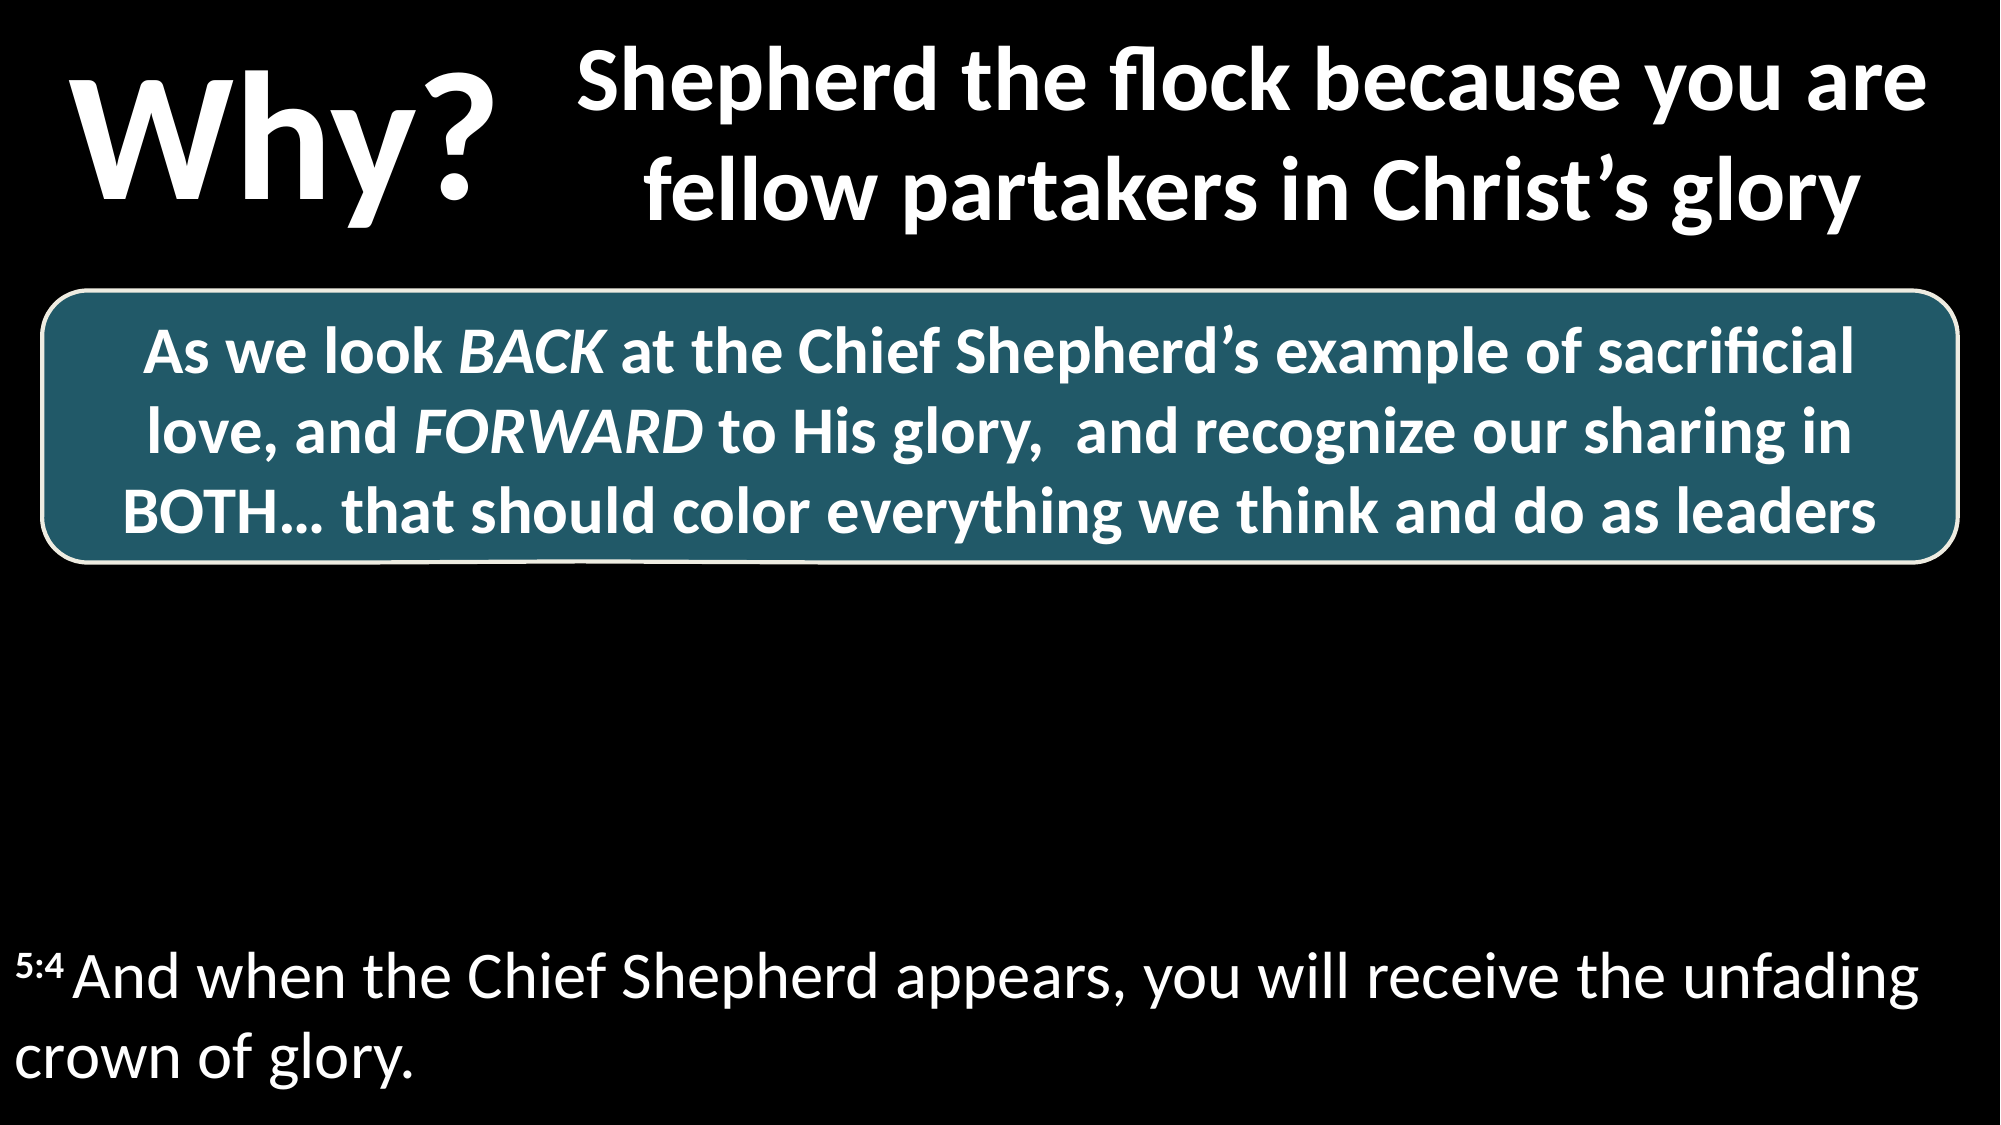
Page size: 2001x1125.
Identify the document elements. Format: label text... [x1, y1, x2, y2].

text_box Why? [0, 20, 589, 233]
text_box 5:4 And when the Chief Shepherd appears, you will receive the unfading crown of glory. [0, 923, 2000, 1125]
text_box Shepherd the flock because you are fellow partakers in Christ’s glory [531, 22, 1974, 236]
text_box As we look BACK at the Chief Shepherd’s example of sacrificial love, and FORWARD to His glory, and recognize our sharing in BOTH… that should color everything we think and do as leaders [40, 288, 1960, 565]
